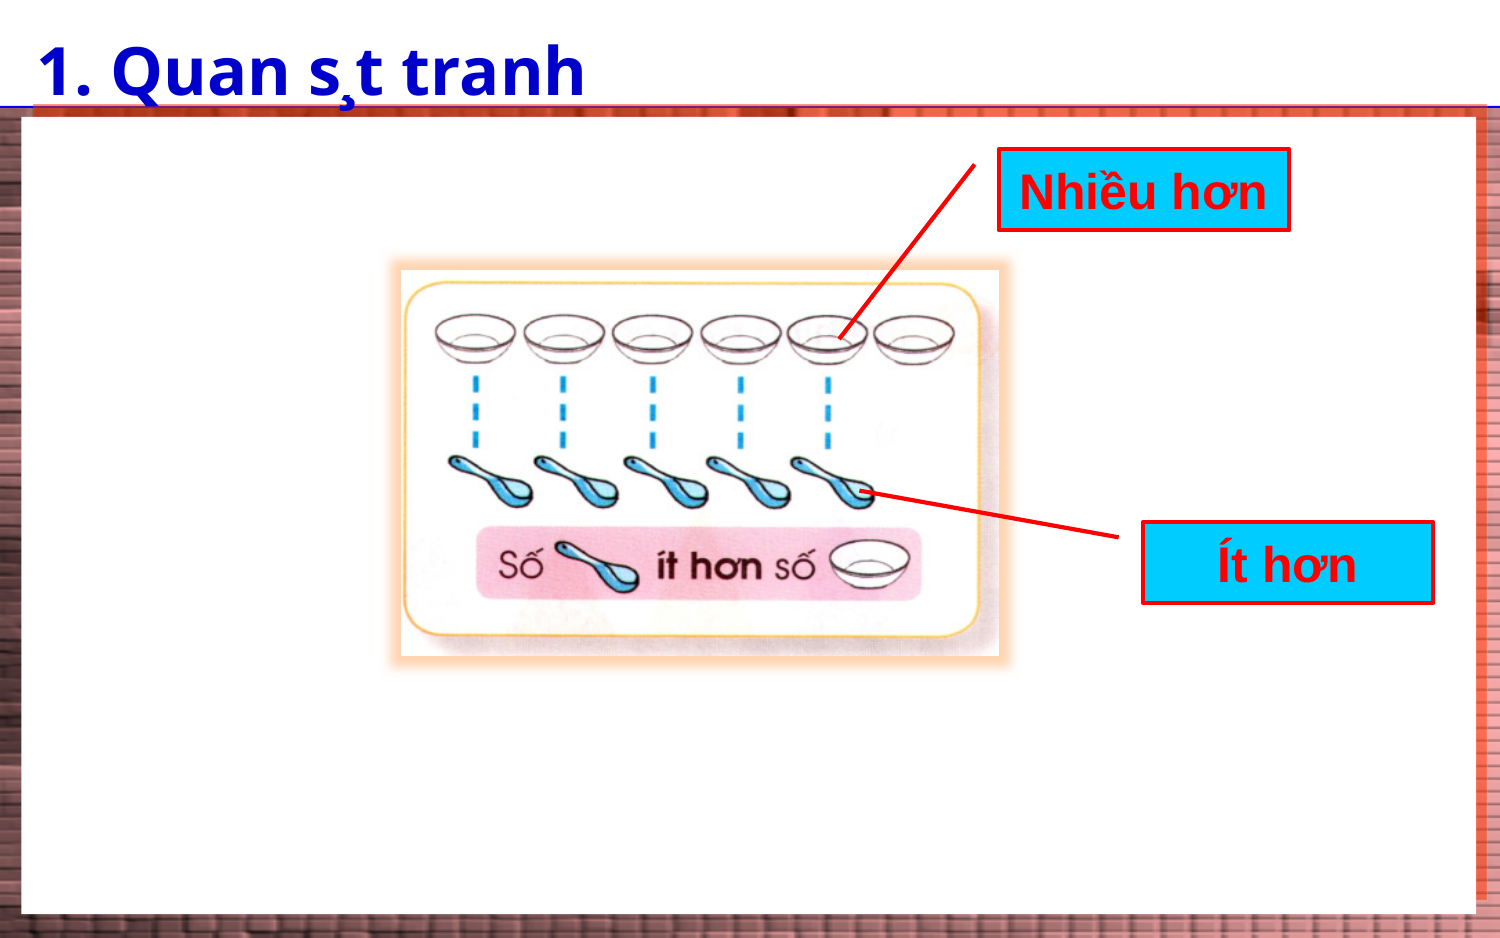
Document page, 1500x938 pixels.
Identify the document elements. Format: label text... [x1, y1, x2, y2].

text_box 1. Quan s¸t tranh [21, 21, 705, 105]
picture [0, 106, 1500, 938]
